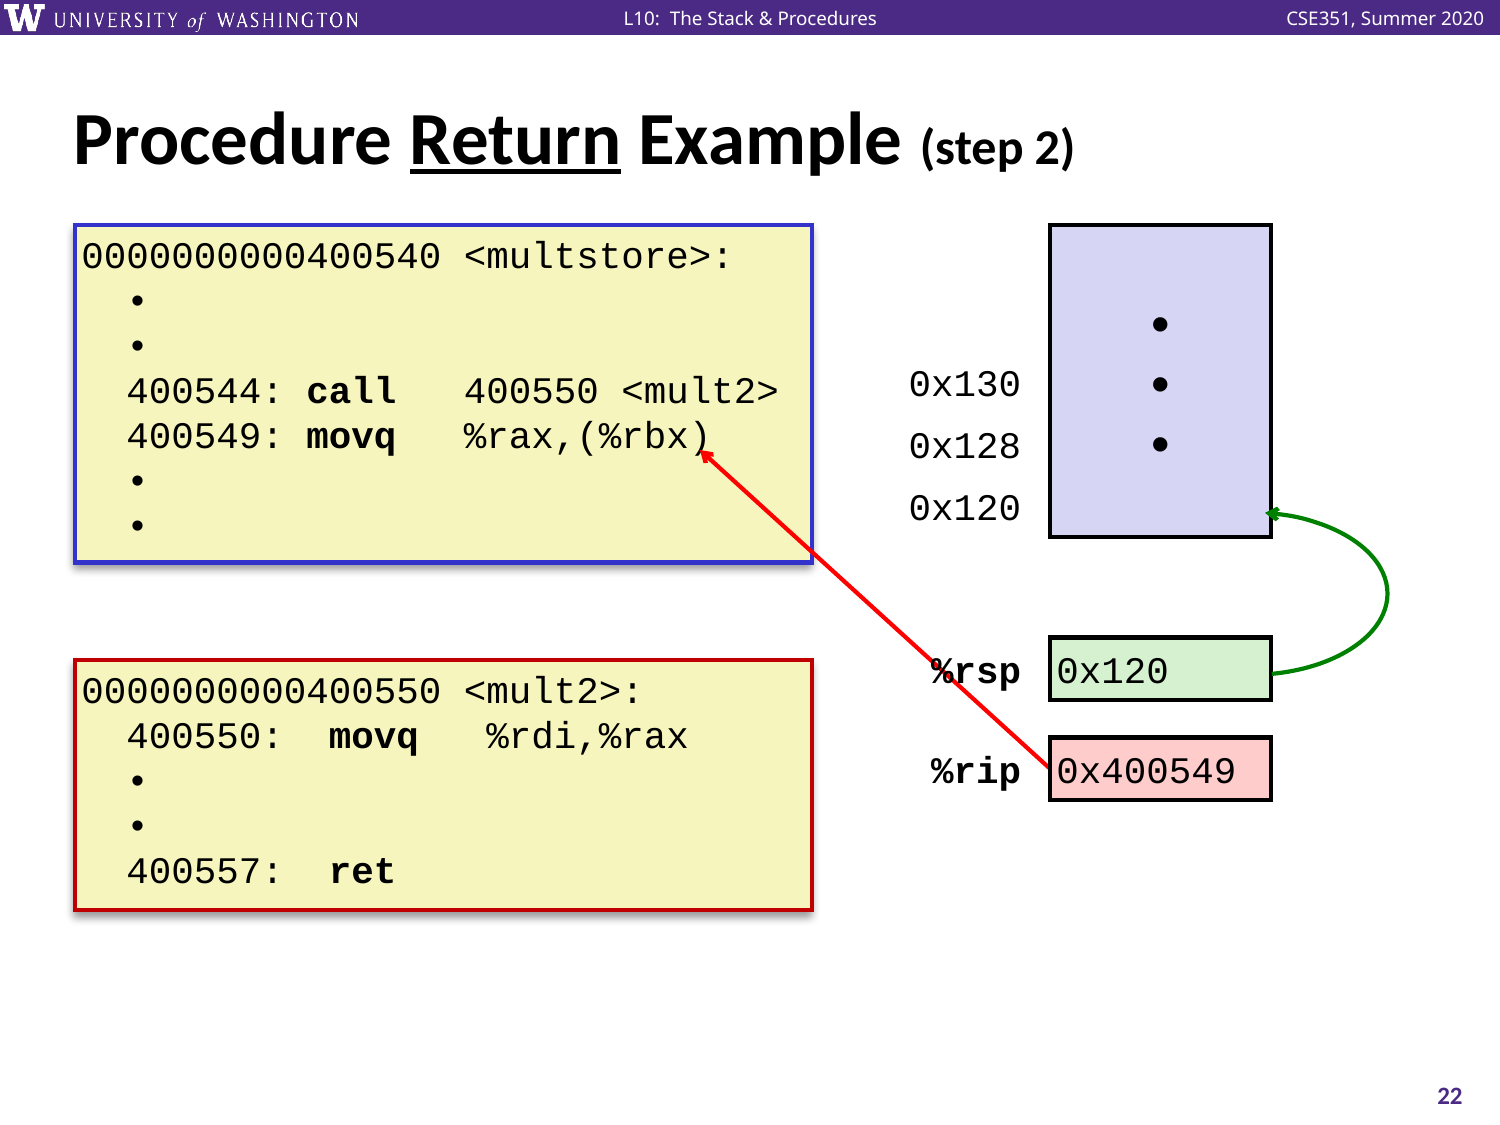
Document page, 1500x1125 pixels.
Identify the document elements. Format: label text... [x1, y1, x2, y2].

text_box [1249, 513, 1388, 674]
picture [4, 4, 358, 32]
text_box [699, 449, 1051, 769]
text_box 0000000000400550 <mult2>: 400550: movq %rdi,%rax • • 400557: ret [74, 660, 813, 910]
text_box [922, 637, 1272, 701]
text_box 0000000000400540 <multstore>: • • 400544: call 400550 <mult2> 400549: movq %rax,(%rbx) • • [74, 224, 813, 563]
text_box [899, 224, 1272, 538]
text_box Procedure Return Example (step 2) [58, 71, 1438, 197]
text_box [922, 737, 1272, 801]
slide_number 22 [1400, 1065, 1500, 1125]
